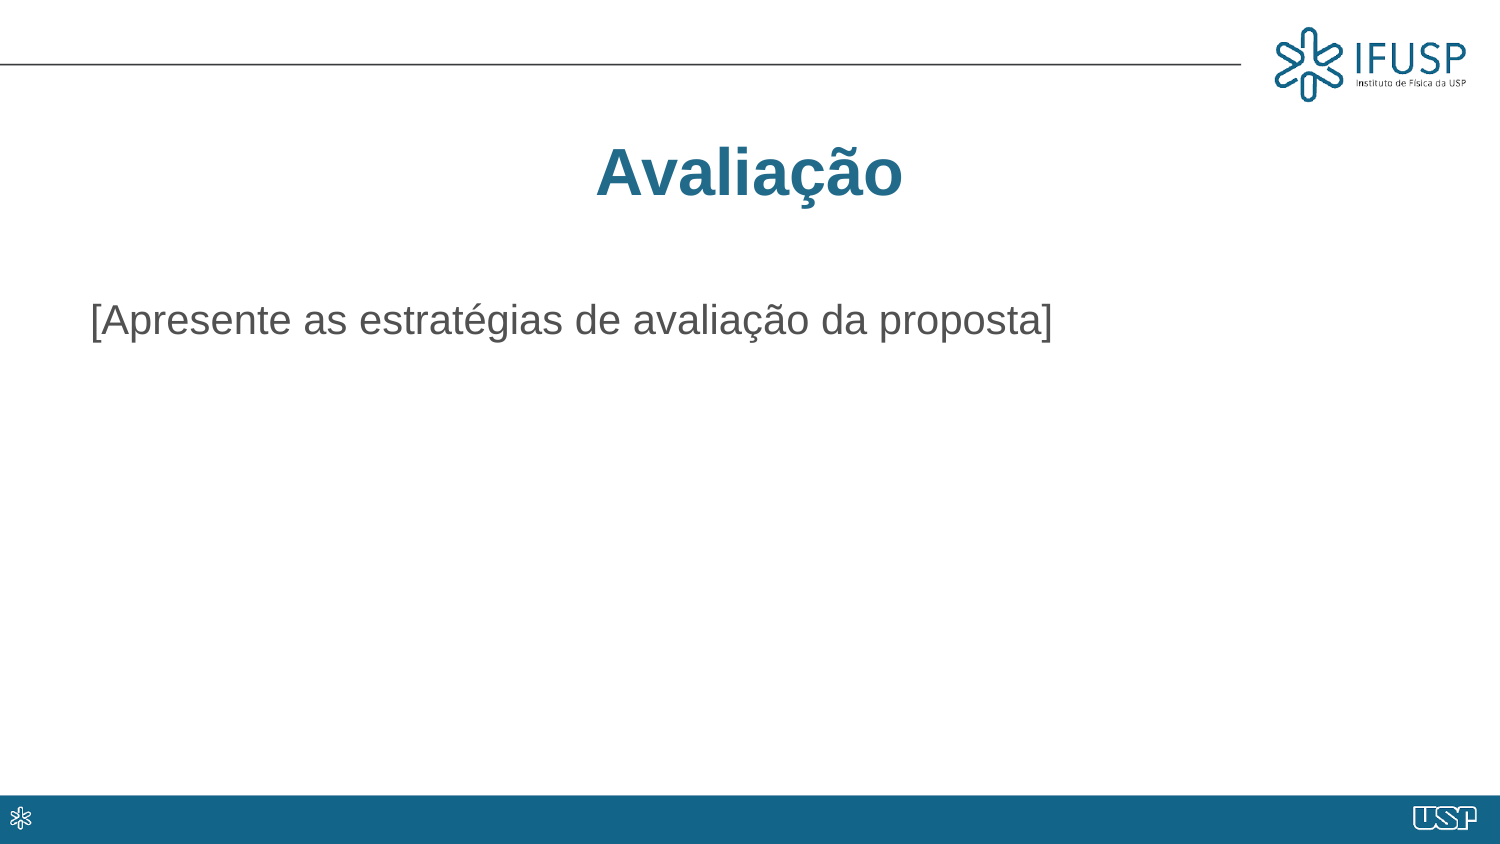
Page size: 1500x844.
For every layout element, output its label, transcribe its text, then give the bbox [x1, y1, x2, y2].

title Avaliação [75, 101, 1425, 243]
picture [0, 0, 1500, 844]
list [Apresente as estratégias de avaliação da proposta] [75, 266, 1425, 715]
